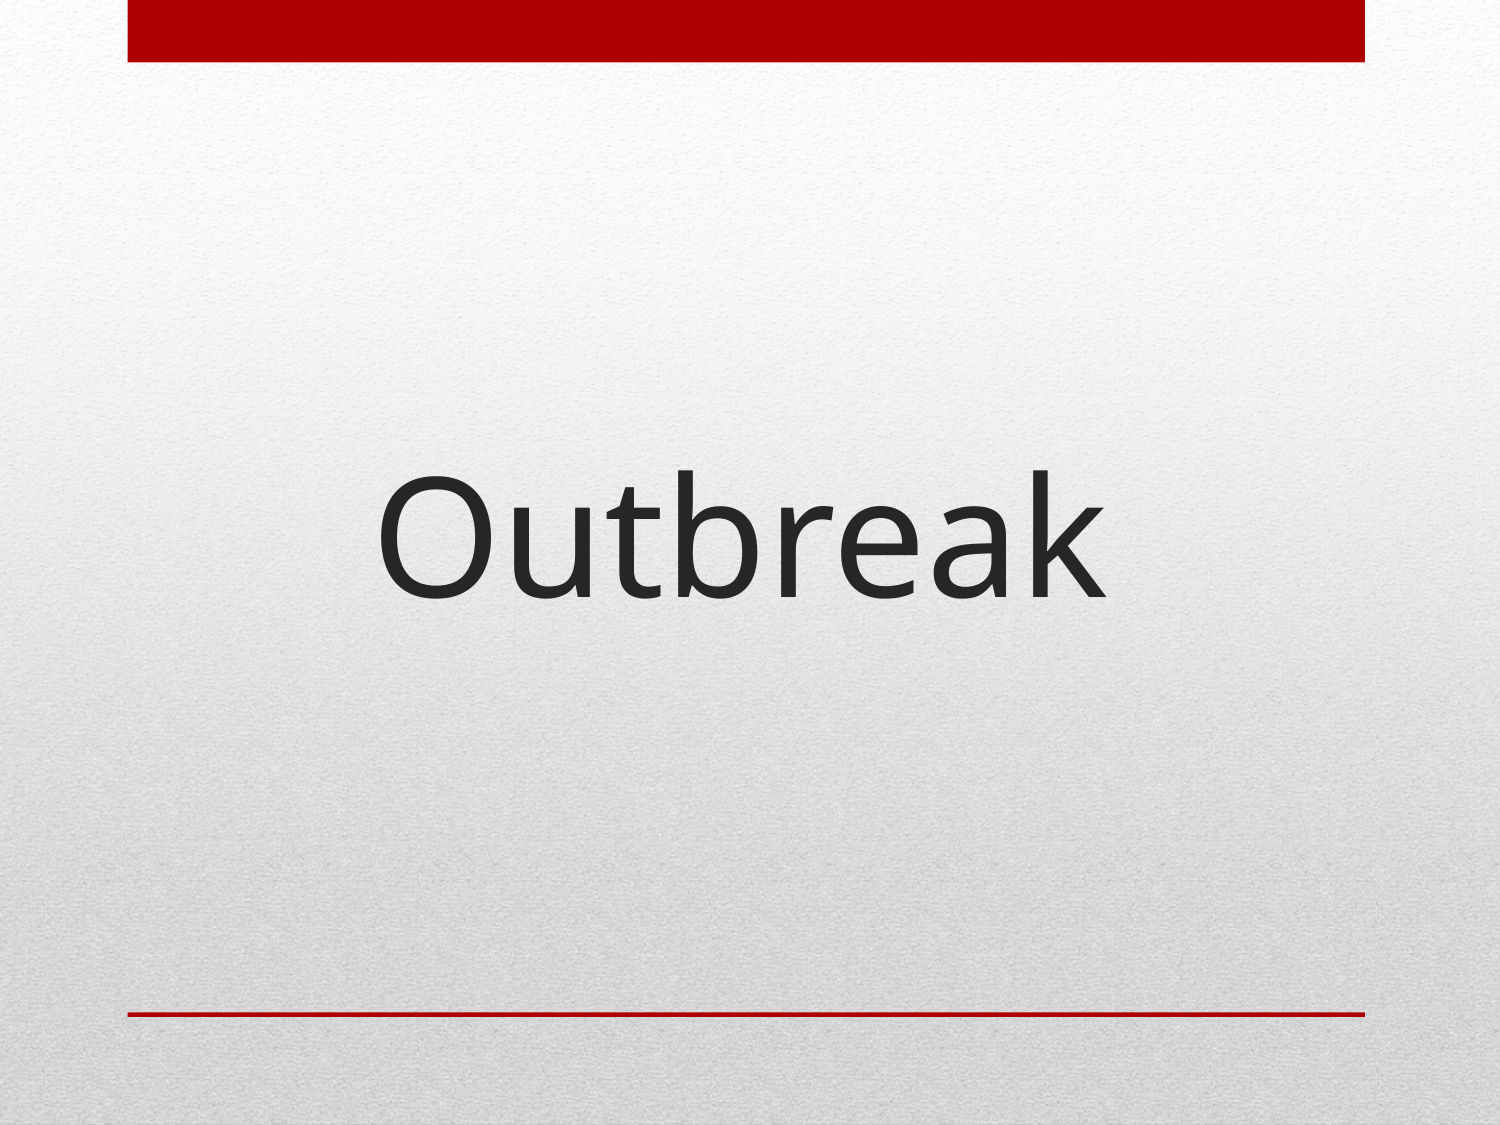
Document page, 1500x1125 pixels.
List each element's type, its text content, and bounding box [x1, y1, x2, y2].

title Outbreak [104, 376, 1376, 639]
